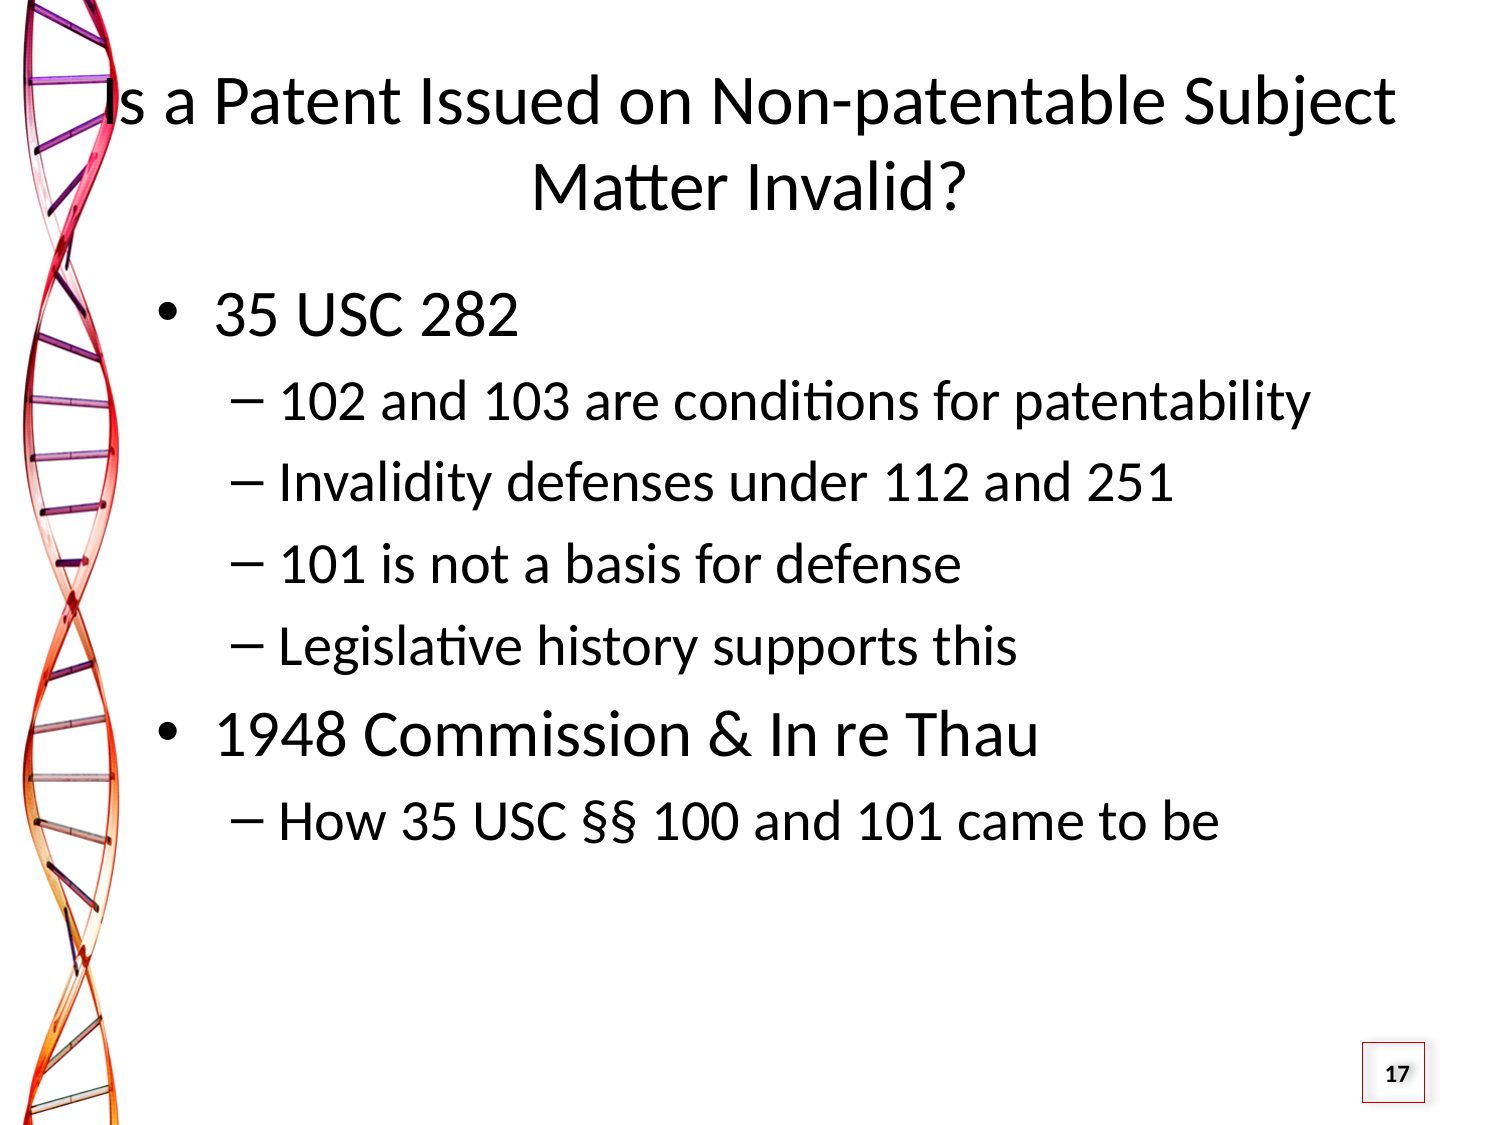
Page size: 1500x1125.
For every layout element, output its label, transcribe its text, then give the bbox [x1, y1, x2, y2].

picture [0, 0, 147, 1125]
slide_number 17 [1362, 1042, 1425, 1103]
list 35 USC 282 102 and 103 are conditions for patentability Invalidity defenses under 112 and 251 101 is not a basis for defense Legislative history supports this 1948 Commission & In re Thau How 35 USC §§ 100 and 101 came to be [151, 262, 1492, 1005]
title Is a Patent Issued on Non-patentable Subject Matter Invalid? [151, 45, 1425, 233]
